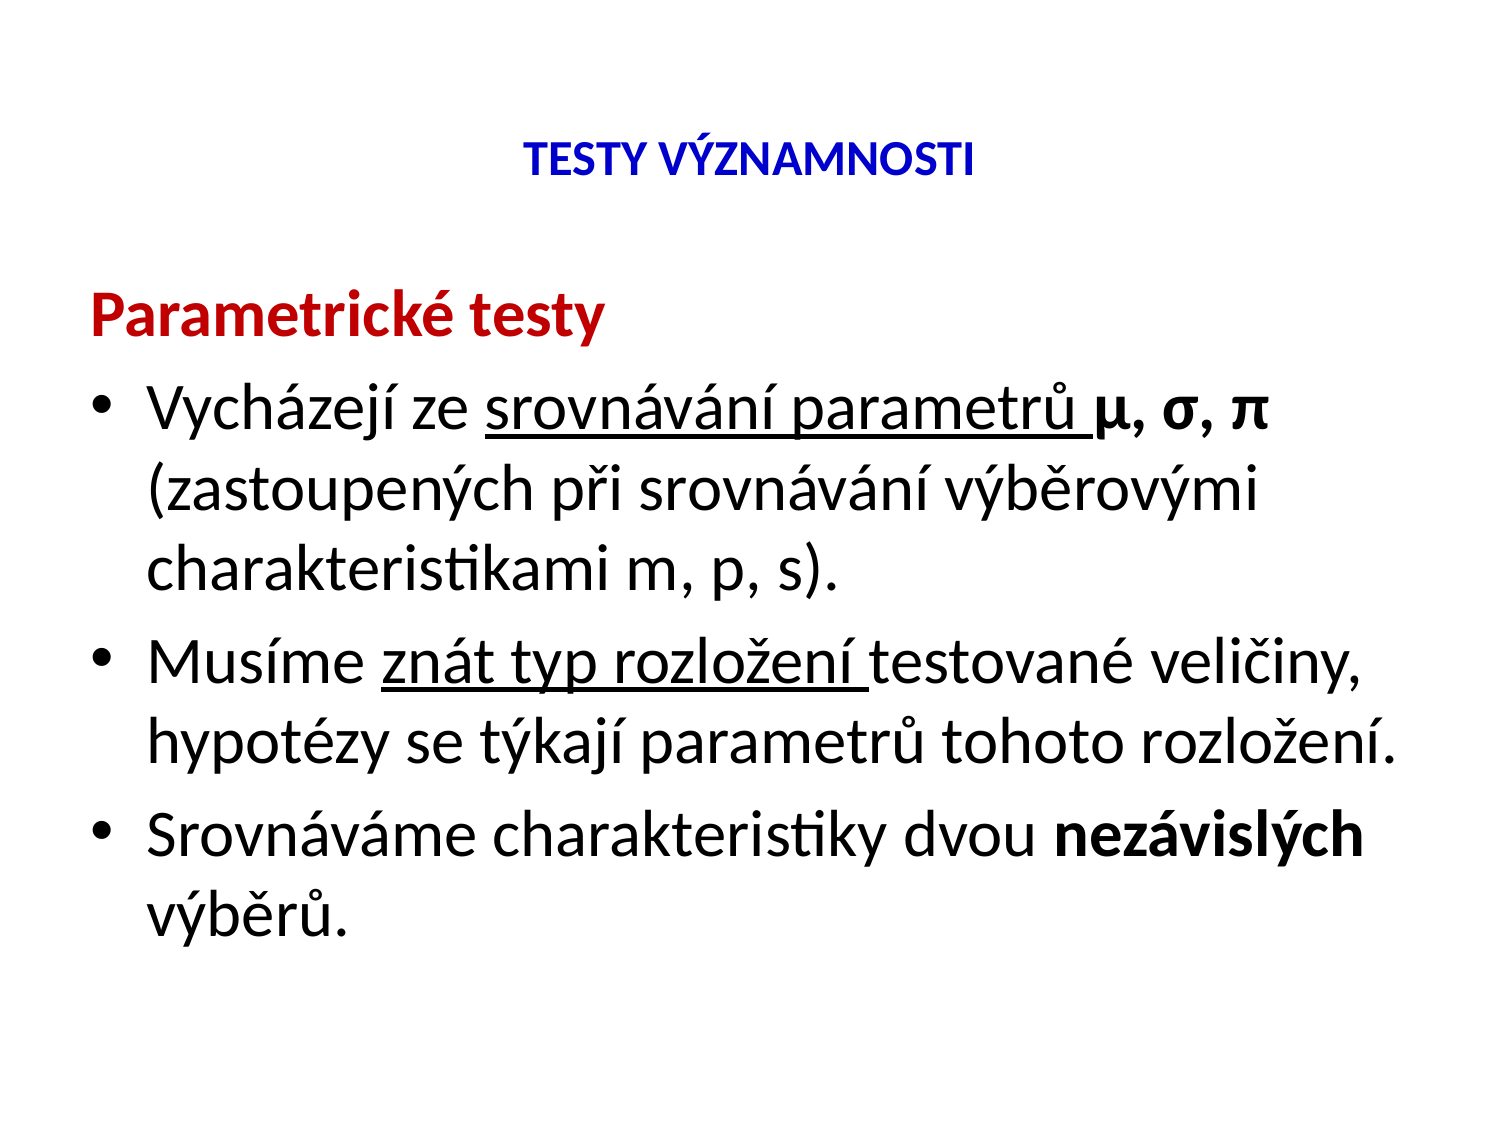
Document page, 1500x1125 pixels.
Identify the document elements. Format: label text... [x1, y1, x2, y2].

list Parametrické testy Vycházejí ze srovnávání parametrů μ, σ, π (zastoupených při srovnávání výběrovými charakteristikami m, p, s). Musíme znát typ rozložení testované veličiny, hypotézy se týkají parametrů tohoto rozložení. Srovnáváme charakteristiky dvou nezávislých výběrů. [74, 262, 1426, 1006]
title TESTY VÝZNAMNOSTI [74, 116, 1426, 233]
